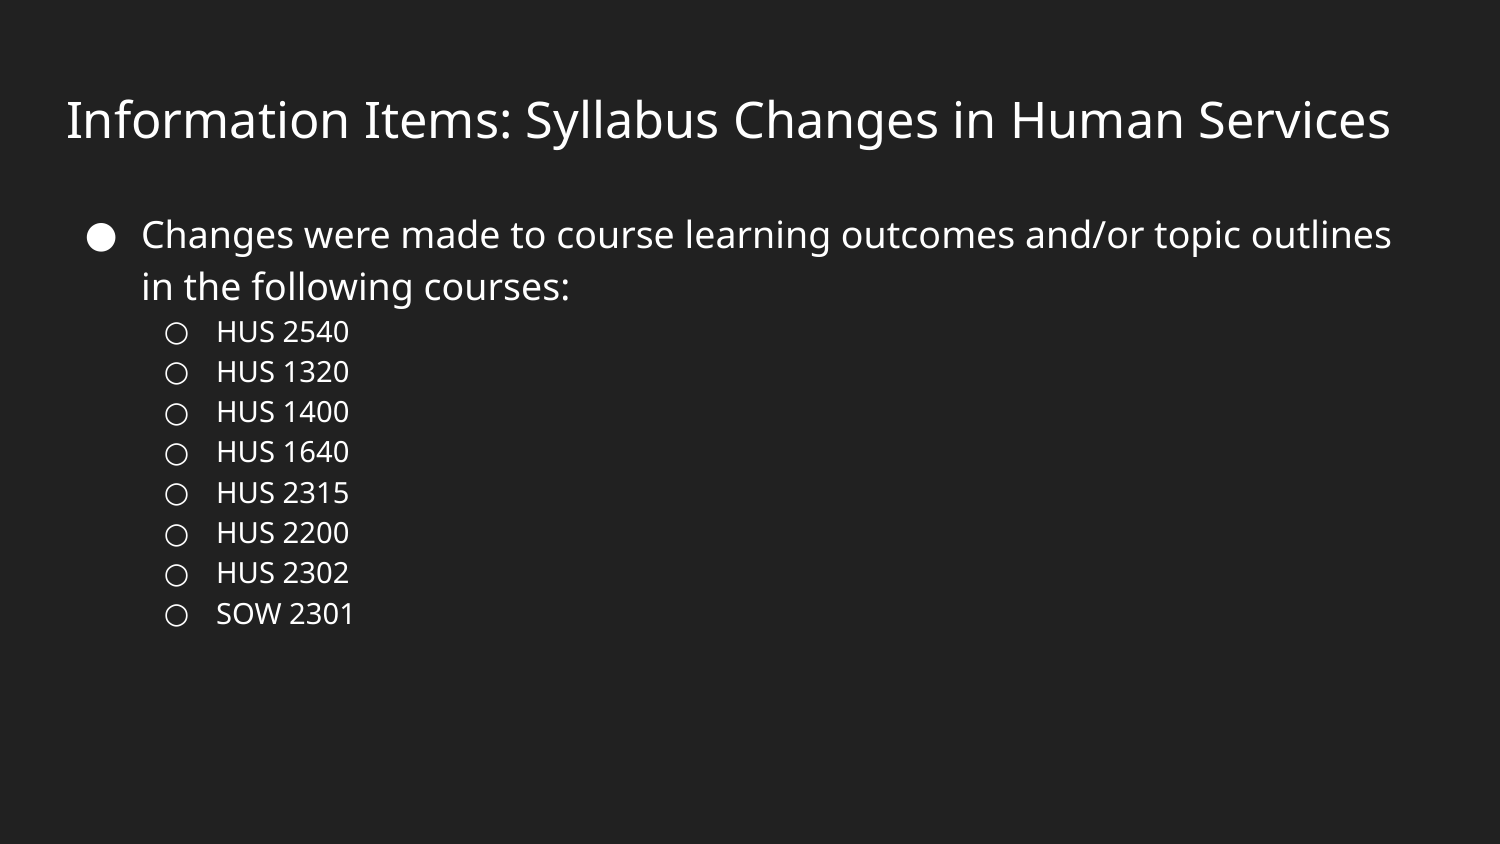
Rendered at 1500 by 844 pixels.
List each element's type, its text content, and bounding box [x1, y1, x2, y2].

list Changes were made to course learning outcomes and/or topic outlines in the following courses: HUS 2540 HUS 1320 HUS 1400 HUS 1640 HUS 2315 HUS 2200 HUS 2302 SOW 2301 [51, 189, 1449, 750]
title Information Items: Syllabus Changes in Human Services [51, 72, 1449, 167]
